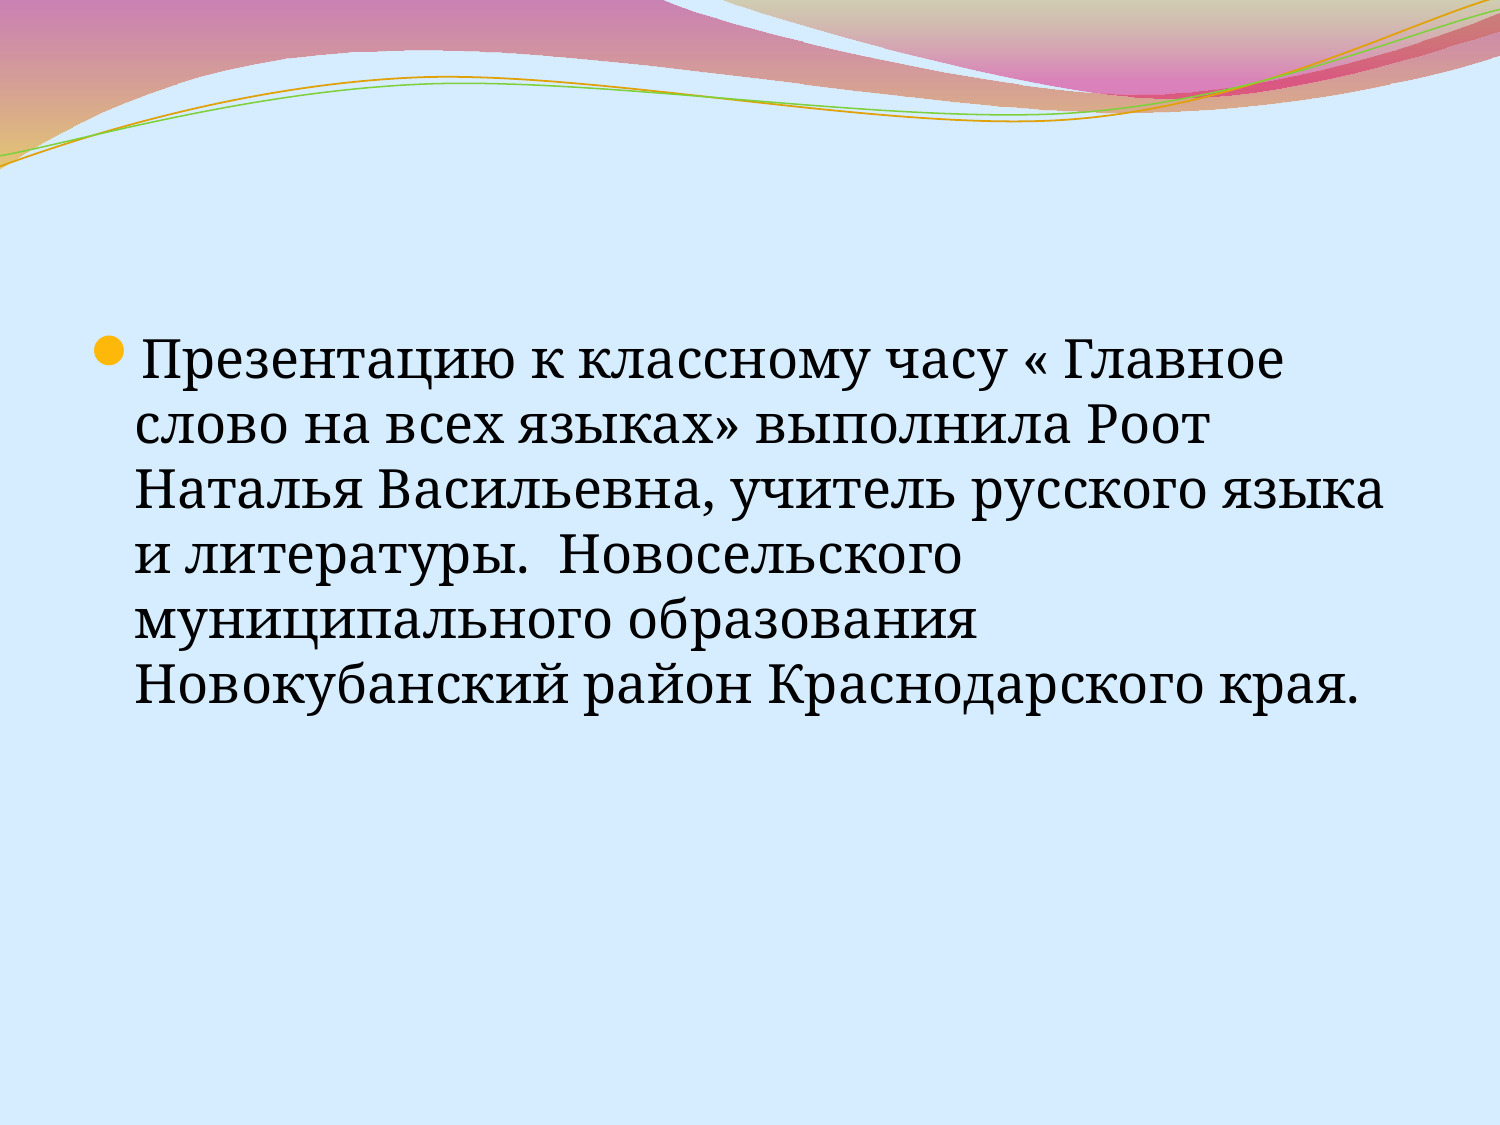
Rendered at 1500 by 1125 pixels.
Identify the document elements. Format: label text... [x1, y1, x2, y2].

list Презентацию к классному часу « Главное слово на всех языках» выполнила Роот Наталья Васильевна, учитель русского языка и литературы. Новосельского муниципального образования Новокубанский район Краснодарского края. [75, 317, 1425, 1038]
